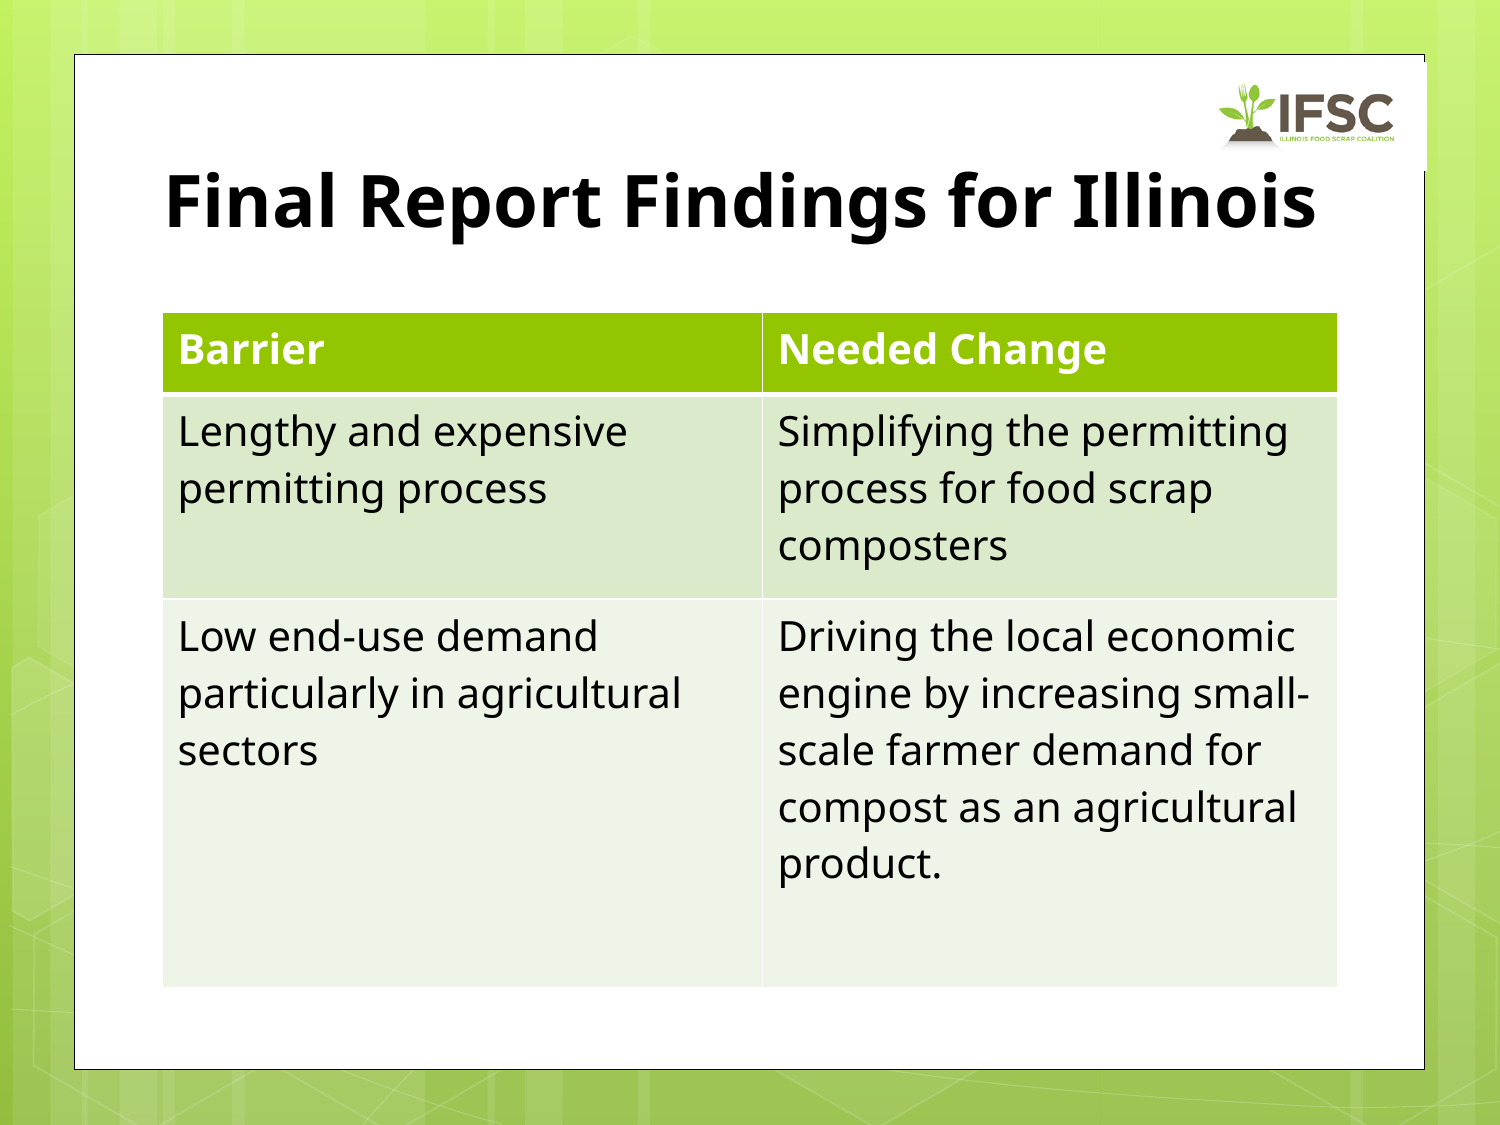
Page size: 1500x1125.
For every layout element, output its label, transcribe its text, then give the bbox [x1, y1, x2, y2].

table_cell Lengthy and expensive permitting process [163, 397, 762, 598]
table_cell Simplifying the permitting process for food scrap composters [763, 397, 1337, 598]
picture [1352, 62, 1427, 171]
table_header Barrier [163, 313, 762, 392]
table_cell Driving the local economic engine by increasing small-scale farmer demand for compost as an agricultural product. [763, 600, 1337, 987]
title Final Report Findings for Illinois [148, 62, 1352, 250]
table_header Needed Change [763, 313, 1337, 392]
table_cell Low end-use demand particularly in agricultural sectors [163, 600, 762, 987]
